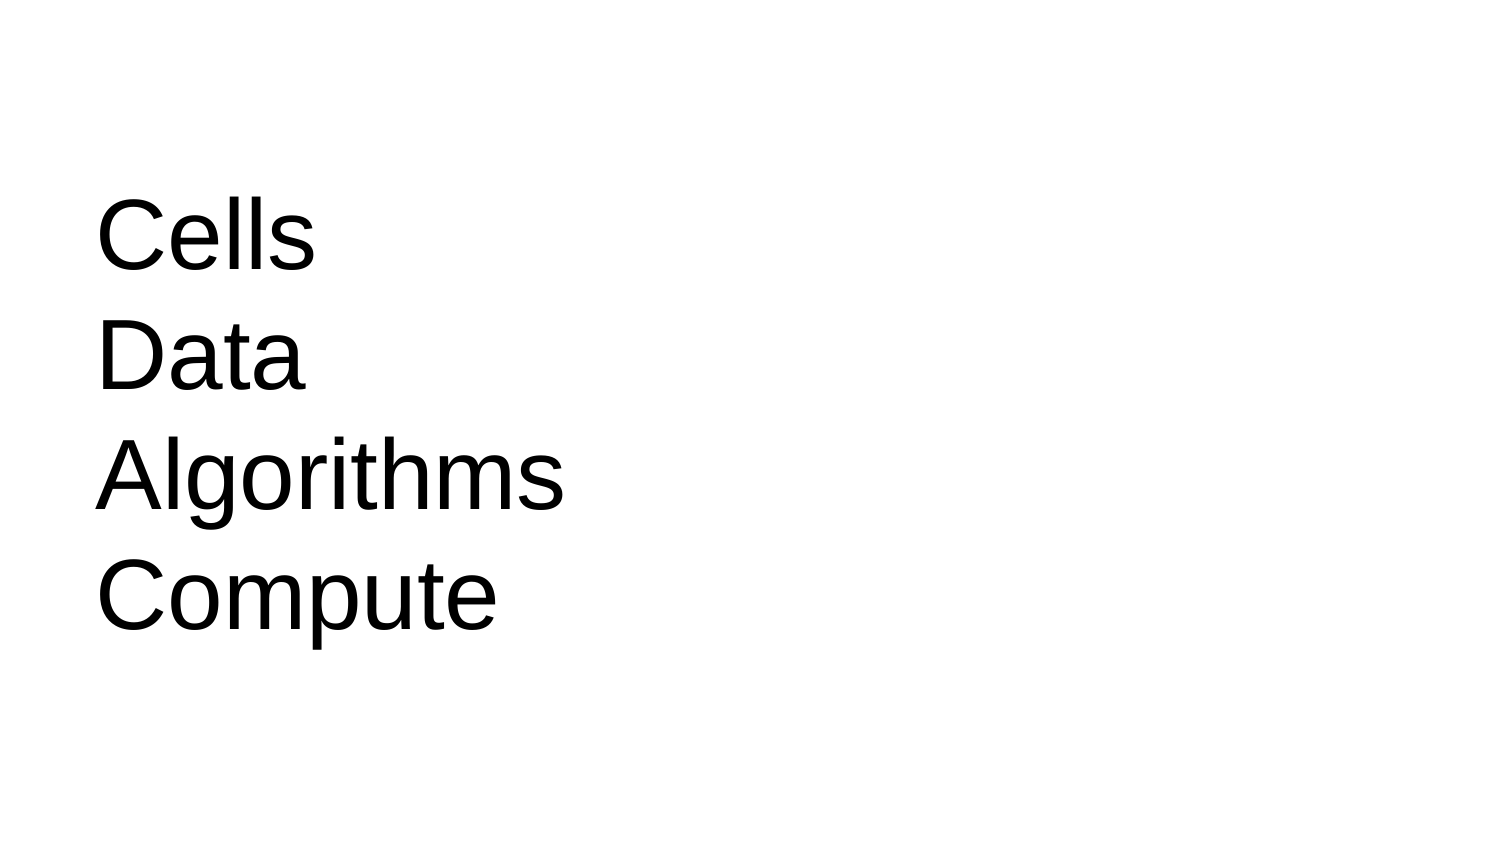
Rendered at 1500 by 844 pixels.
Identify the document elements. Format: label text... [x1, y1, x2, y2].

title Cells Data Algorithms Compute [80, 73, 1125, 745]
